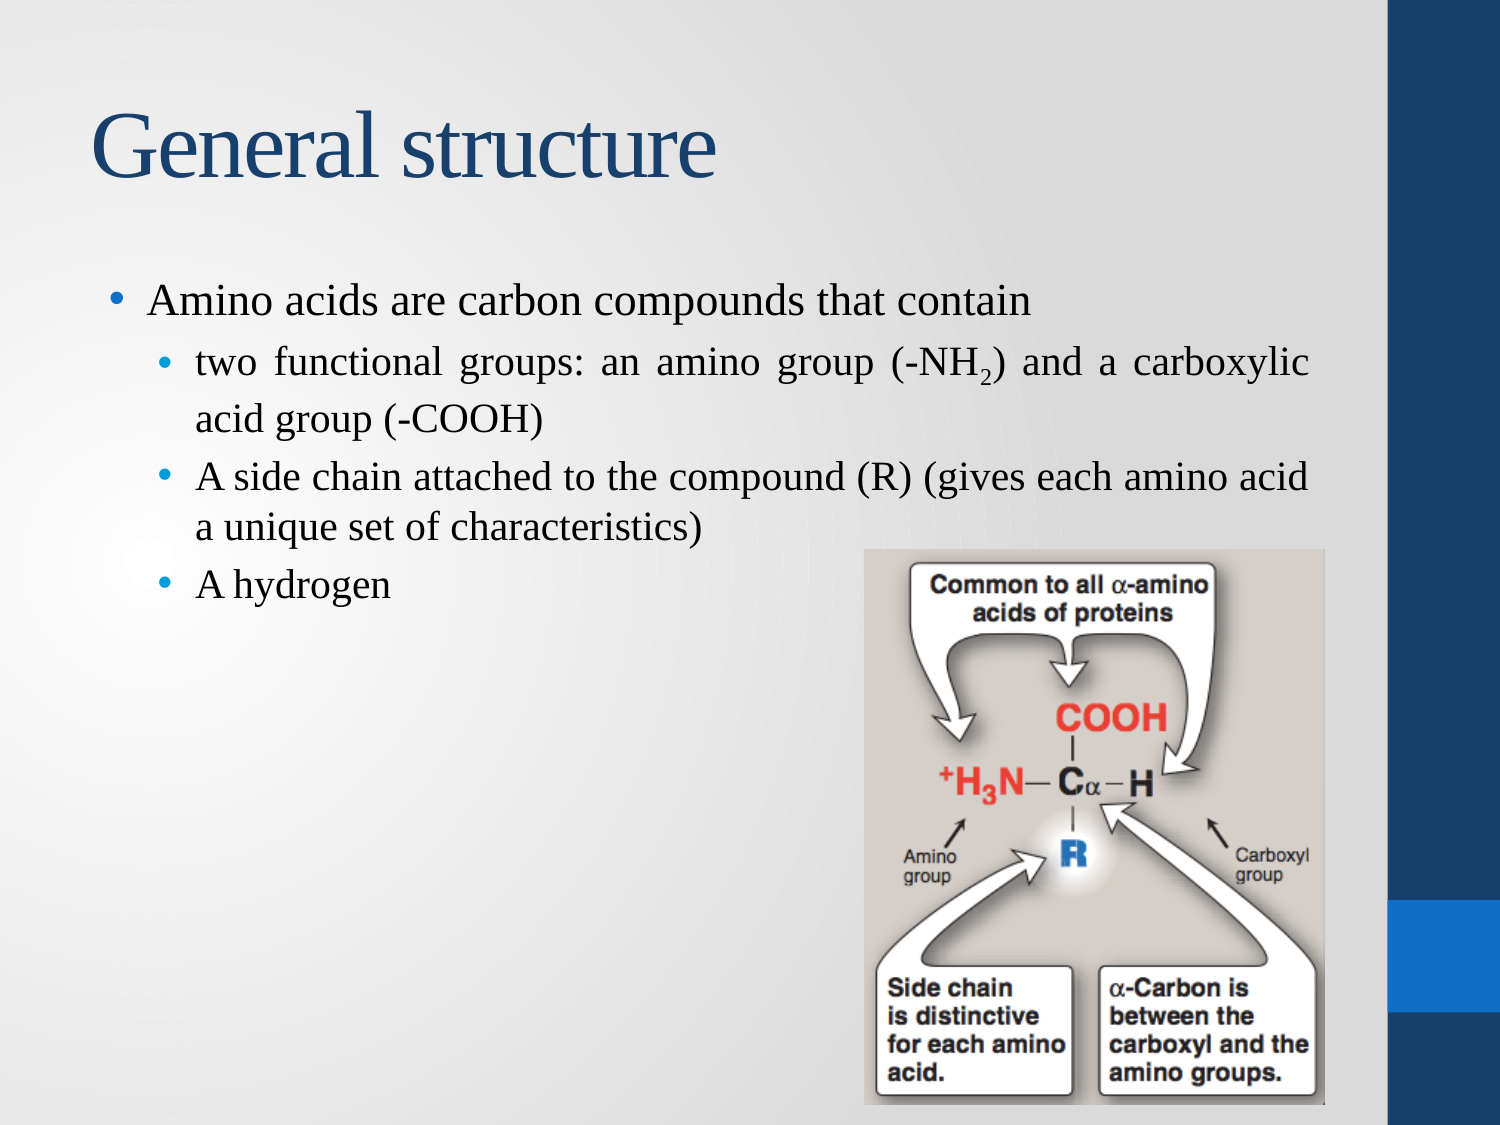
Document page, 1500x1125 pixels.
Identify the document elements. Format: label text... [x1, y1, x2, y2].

list Amino acids are carbon compounds that contain two functional groups: an amino group (-NH2) and a carboxylic acid group (-COOH) A side chain attached to the compound (R) (gives each amino acid a unique set of characteristics) A hydrogen [75, 262, 1325, 1050]
title General structure [75, 45, 1325, 233]
picture [863, 549, 1326, 1106]
